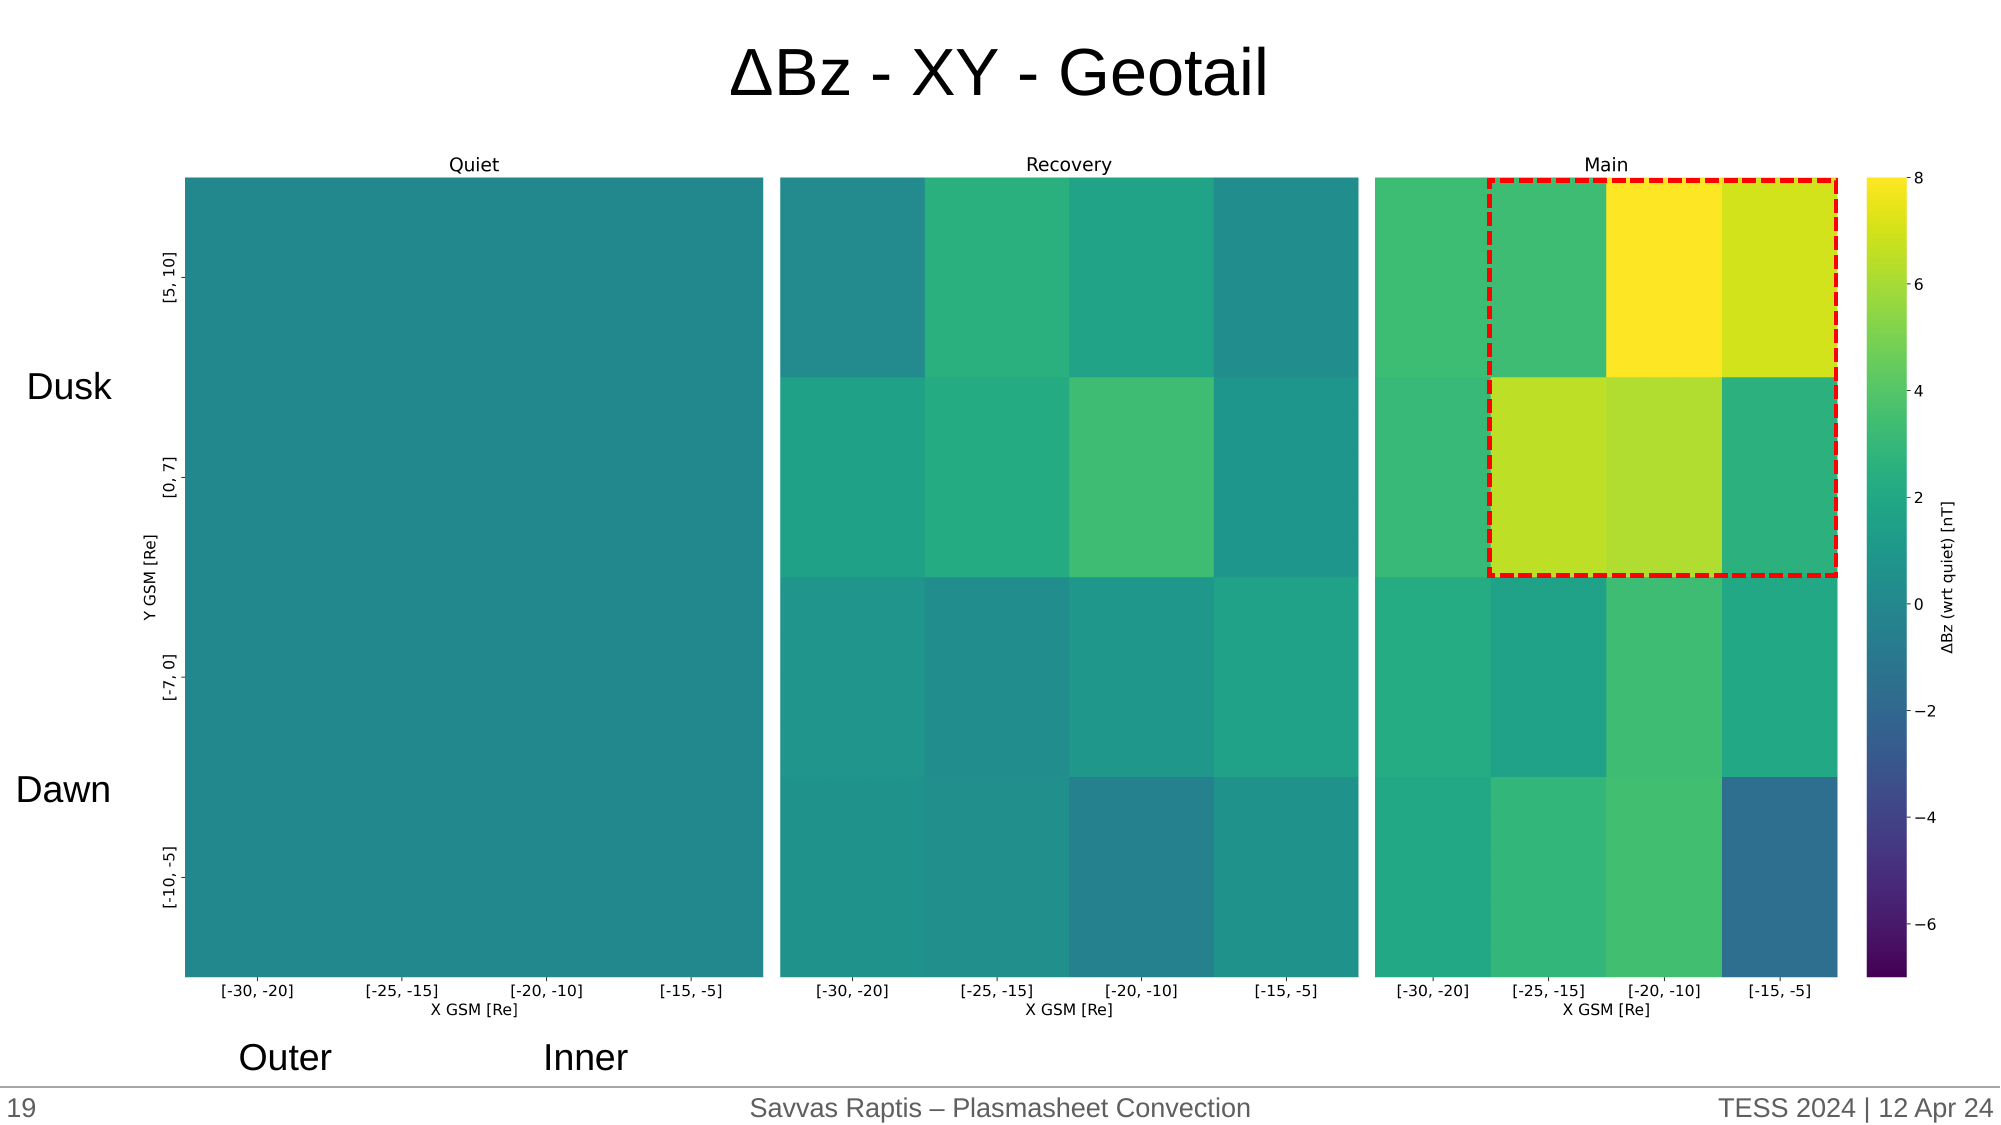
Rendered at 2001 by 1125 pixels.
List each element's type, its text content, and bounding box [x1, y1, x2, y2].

picture [127, 140, 1990, 1035]
text_box Dawn [0, 757, 127, 818]
text_box Inner [528, 1035, 644, 1086]
text_box Outer [223, 1035, 348, 1086]
text_box Dusk [11, 354, 127, 415]
title ΔBz - XY - Geotail [94, 7, 1906, 130]
